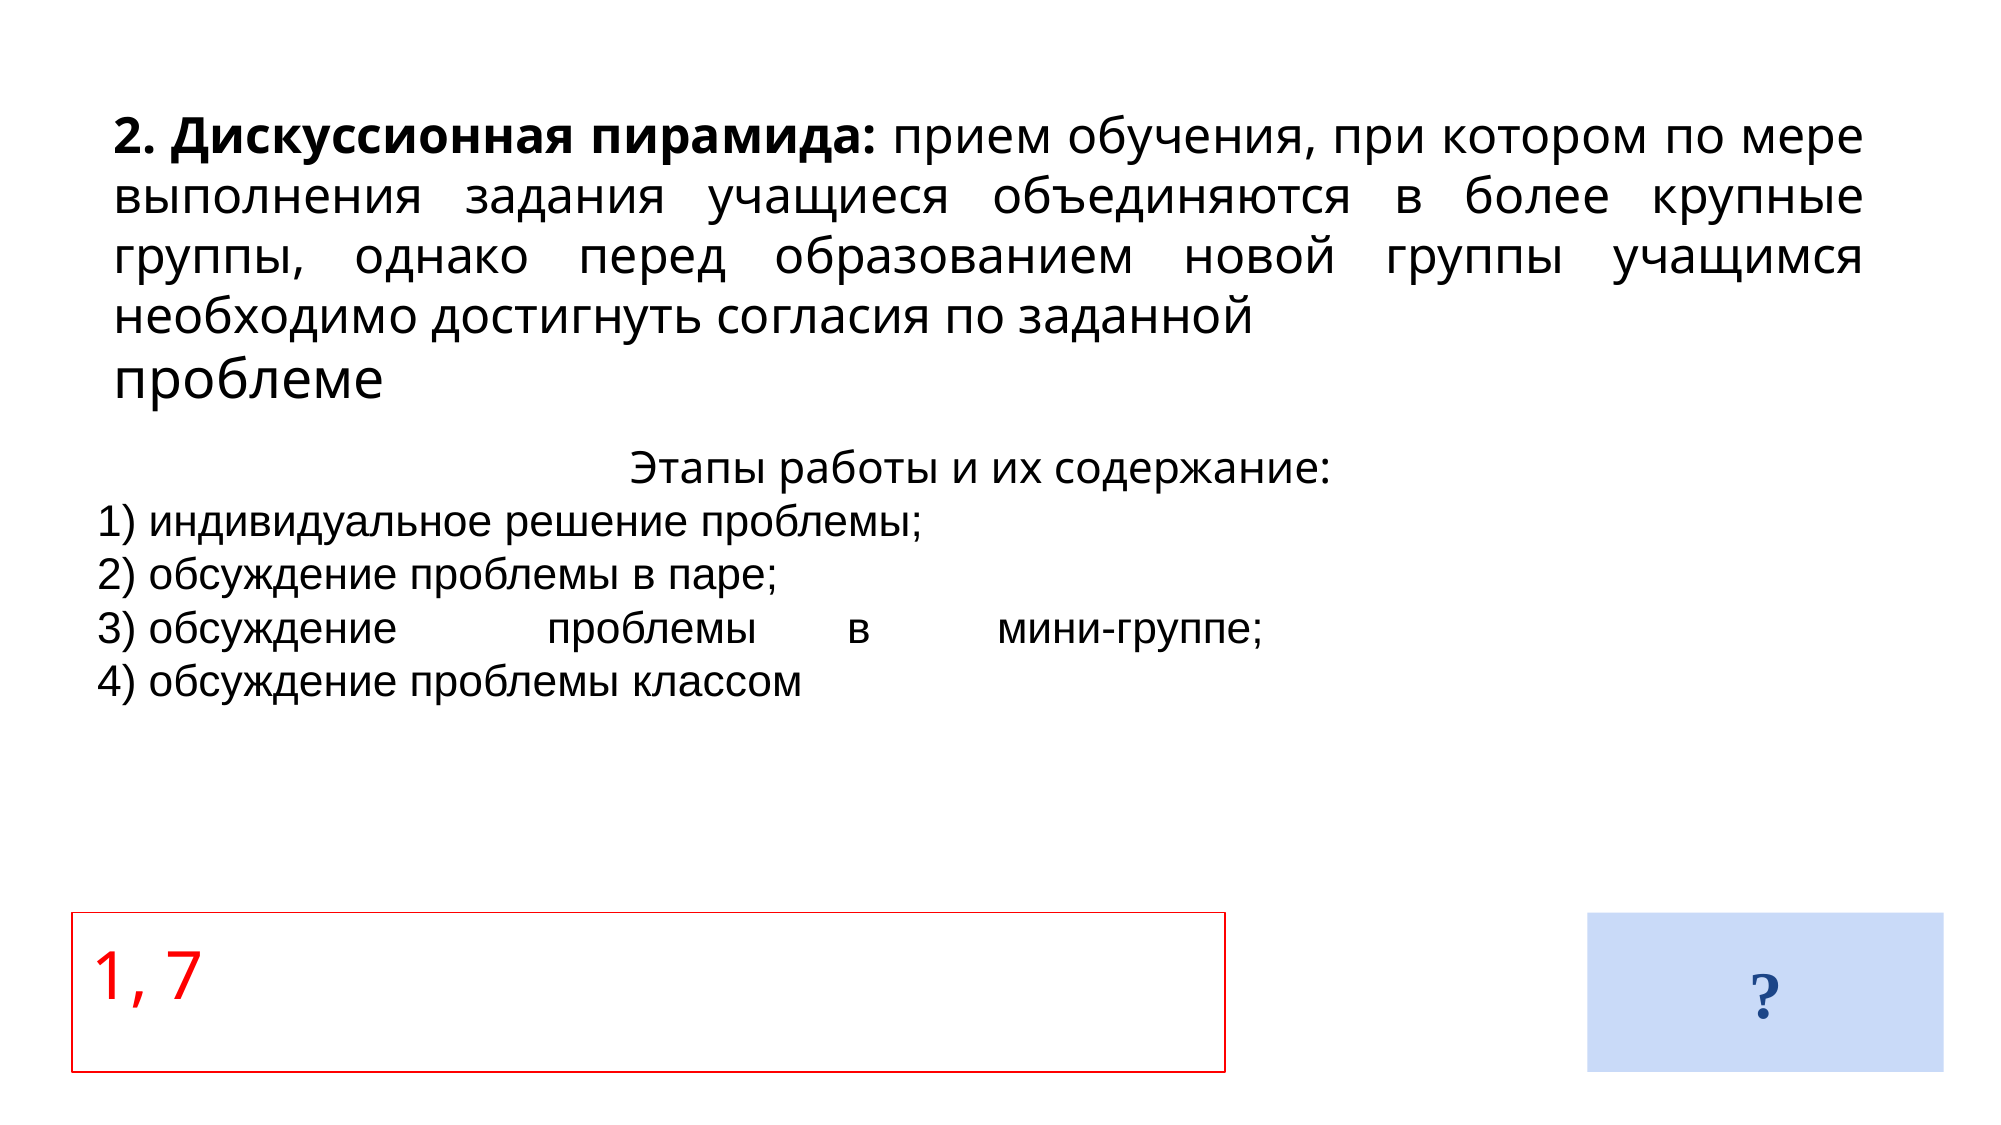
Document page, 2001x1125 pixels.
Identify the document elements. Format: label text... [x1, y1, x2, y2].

text_box Этапы работы и их содержание: 1) индивидуальное решение проблемы; 2) обсуждение проблемы в паре; 3) обсуждение проблемы в мини-группе; 4) обсуждение проблемы классом [77, 418, 1886, 806]
text_box 1, 7 [71, 912, 1225, 1072]
text_box 2. Дискуссионная пирамида: прием обучения, при котором по мере выполнения задания учащиеся объединяются в более крупные группы, однако перед образованием новой группы учащимся необходимо достигнуть согласия по заданной проблеме [93, 83, 1886, 229]
text_box ? [1587, 912, 1944, 1072]
